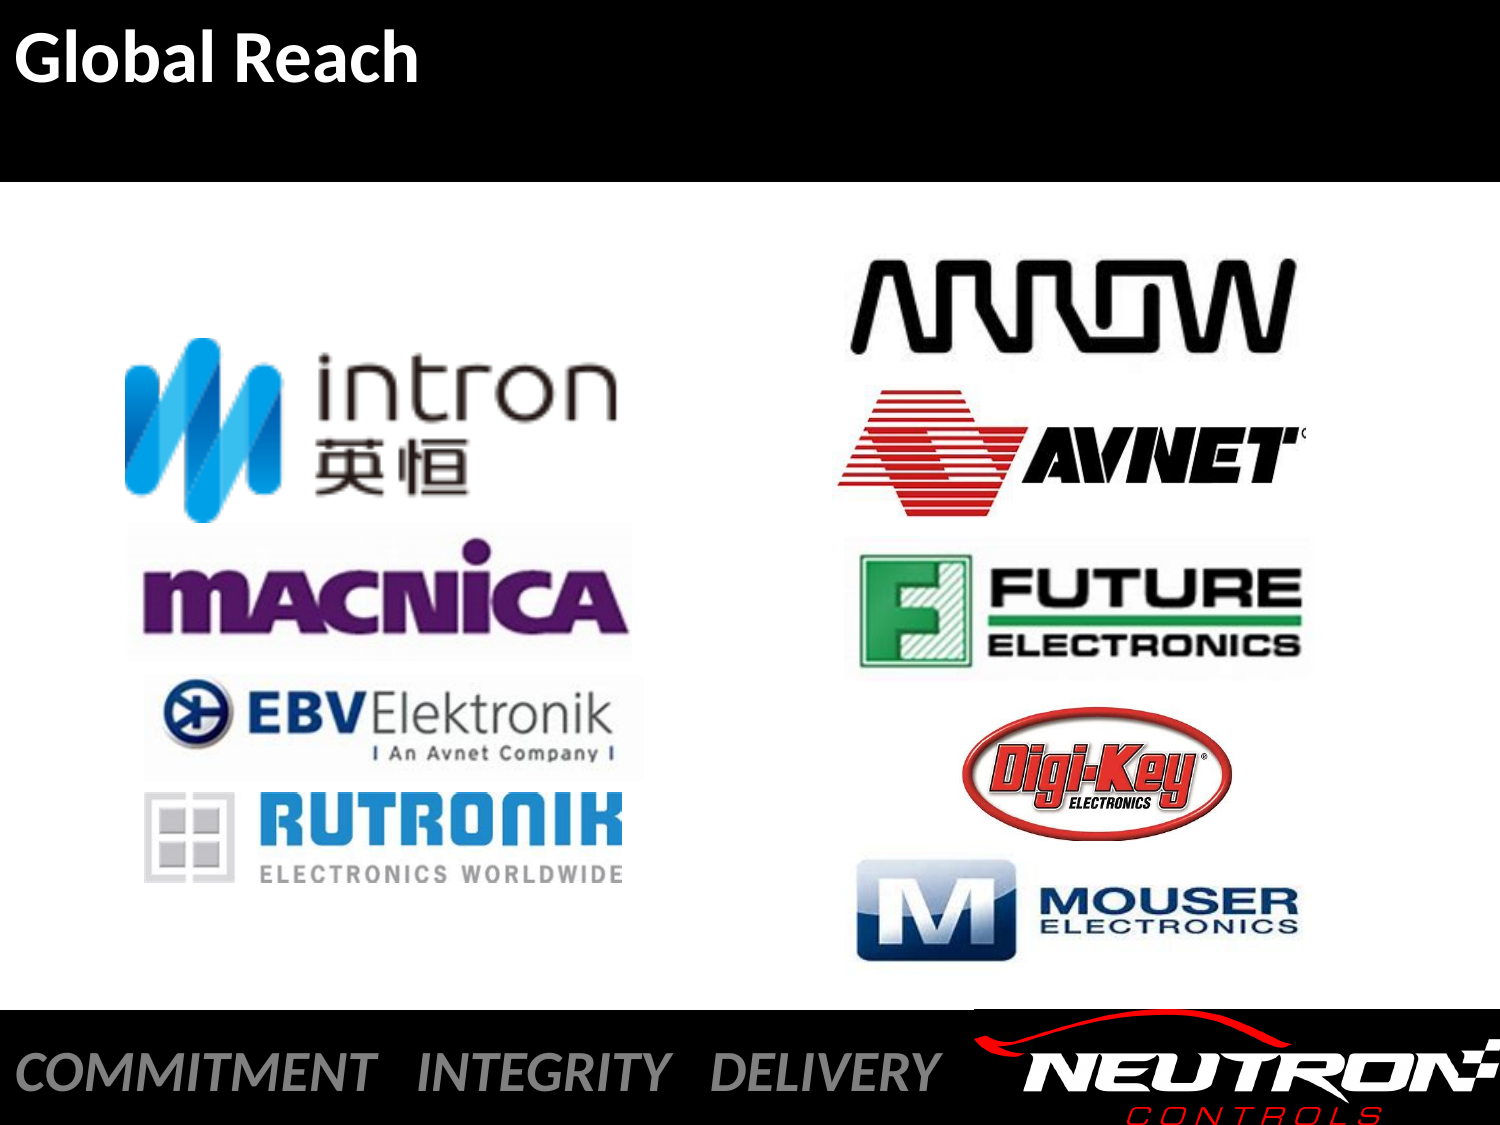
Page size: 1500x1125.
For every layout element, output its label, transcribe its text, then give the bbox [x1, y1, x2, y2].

picture [844, 687, 1314, 976]
picture [144, 792, 622, 883]
picture [125, 338, 632, 661]
picture [832, 385, 1306, 522]
picture [844, 536, 1314, 681]
picture [143, 674, 644, 782]
picture [974, 1009, 1500, 1125]
picture [844, 253, 1306, 375]
text_box Global Reach [0, 0, 910, 106]
